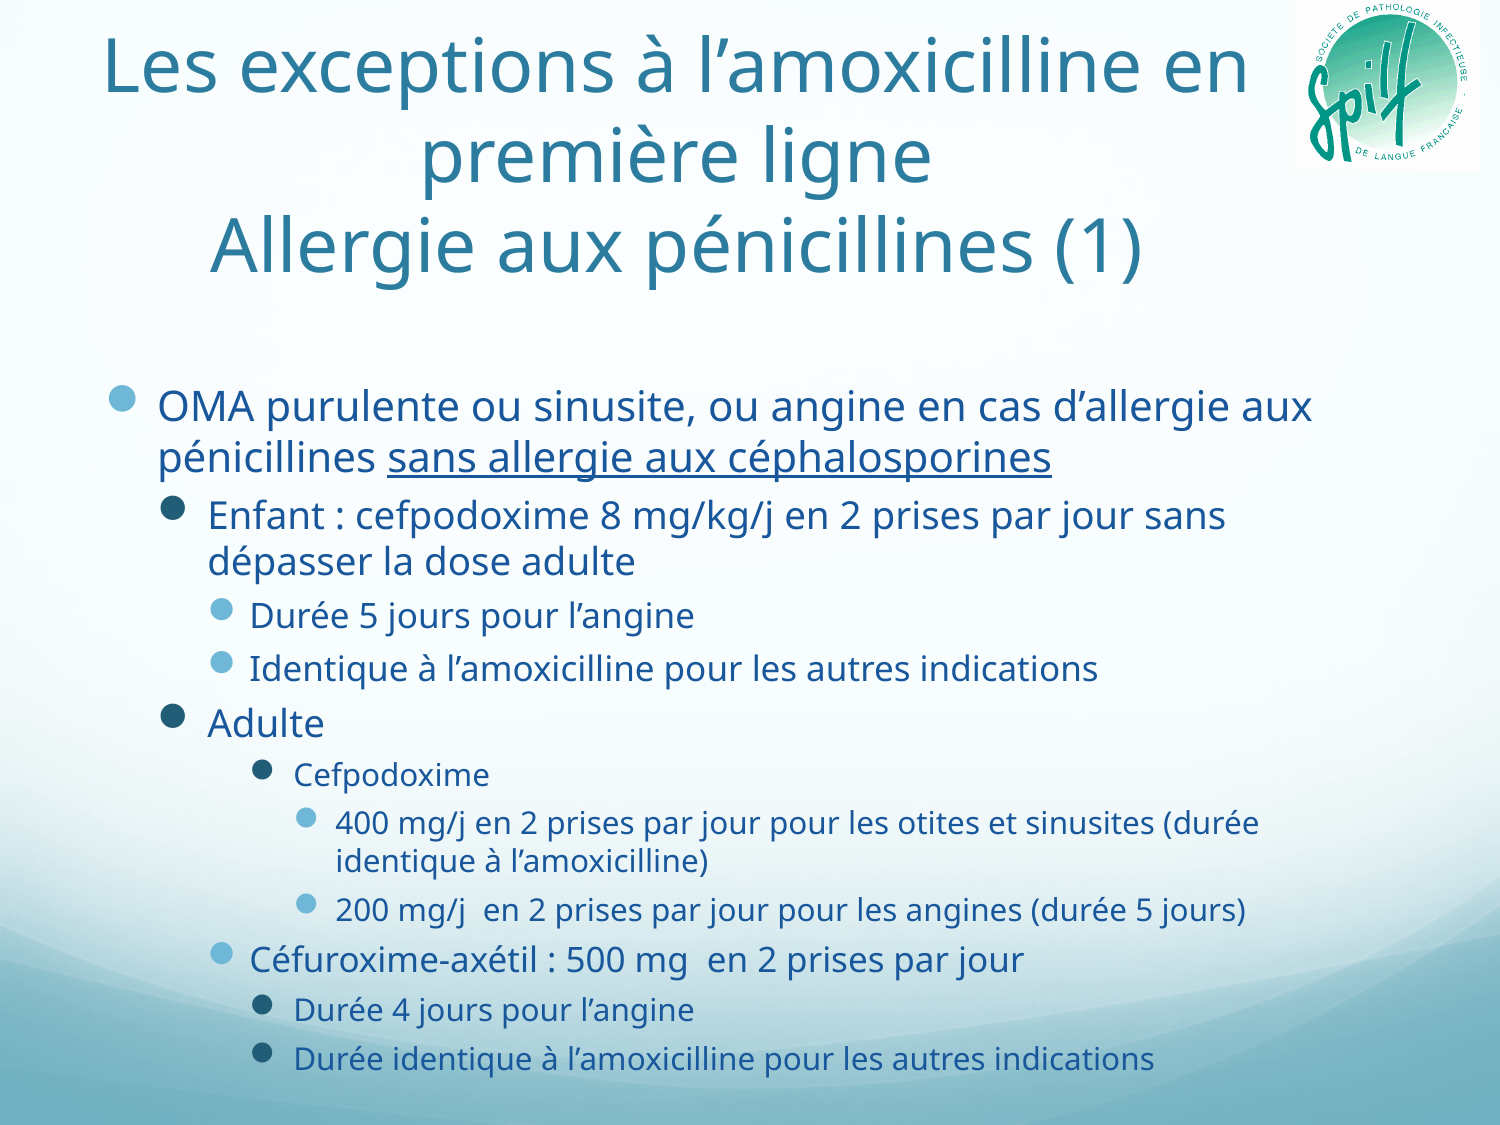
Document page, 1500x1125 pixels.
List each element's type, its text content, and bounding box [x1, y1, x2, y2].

list OMA purulente ou sinusite, ou angine en cas d’allergie aux pénicillines sans allergie aux céphalosporines Enfant : cefpodoxime 8 mg/kg/j en 2 prises par jour sans dépasser la dose adulte Durée 5 jours pour l’angine Identique à l’amoxicilline pour les autres indications Adulte Cefpodoxime 400 mg/j en 2 prises par jour pour les otites et sinusites (durée identique à l’amoxicilline) 200 mg/j en 2 prises par jour pour les angines (durée 5 jours) Céfuroxime-axétil : 500 mg en 2 prises par jour Durée 4 jours pour l’angine Durée identique à l’amoxicilline pour les autres indications [90, 372, 1410, 1085]
picture [1295, 0, 1480, 171]
title Les exceptions à l’amoxicilline en première ligne Allergie aux pénicillines (1) [16, 76, 1337, 296]
